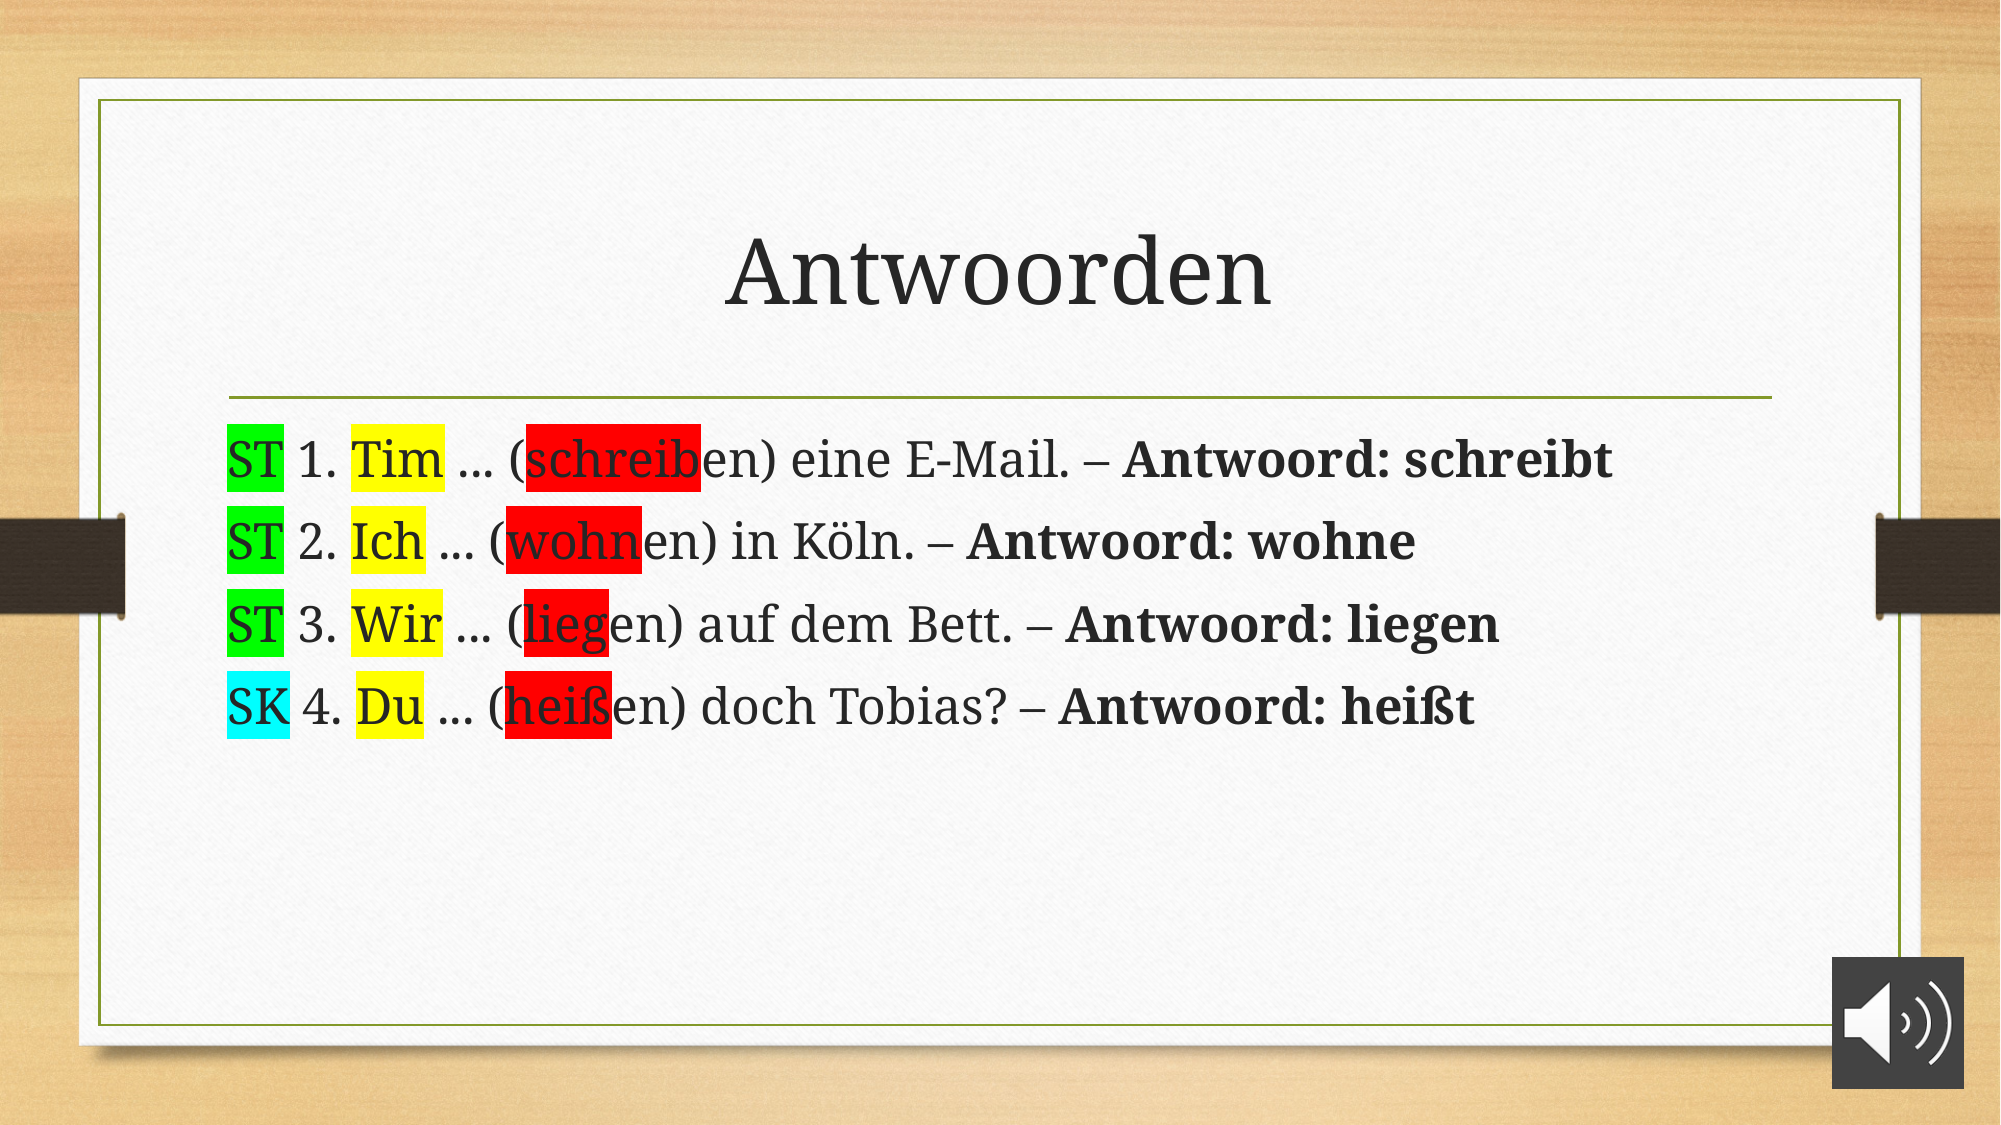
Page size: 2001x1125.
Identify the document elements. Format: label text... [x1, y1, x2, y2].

picture [0, 0, 2001, 1125]
list ST 1. Tim ... (schreiben) eine E-Mail. – Antwoord: schreibt ST 2. Ich ... (wohnen) in Köln. – Antwoord: wohne ST 3. Wir ... (liegen) auf dem Bett. – Antwoord: liegen SK 4. Du ... (heißen) doch Tobias? – Antwoord: heißt [212, 419, 1788, 964]
title Antwoorden [212, 161, 1788, 375]
